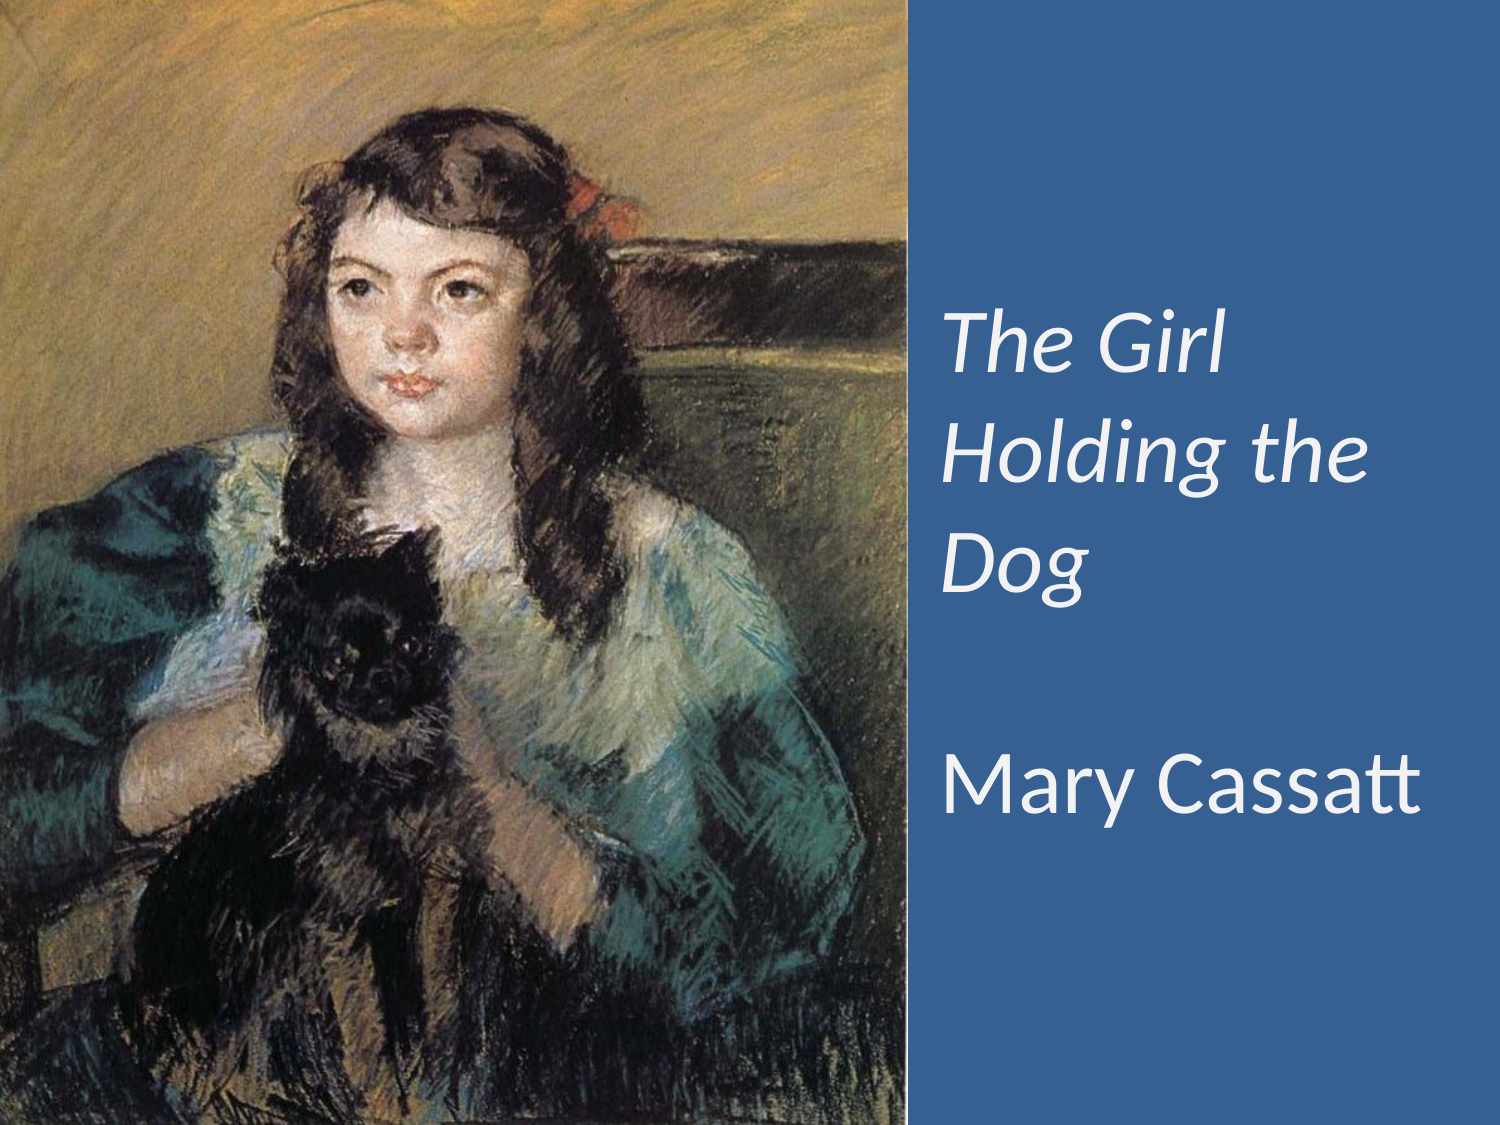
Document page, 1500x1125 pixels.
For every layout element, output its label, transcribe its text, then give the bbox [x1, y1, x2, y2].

title The Girl Holding the Dog Mary Cassatt [924, 187, 1500, 925]
picture [0, 0, 908, 1125]
